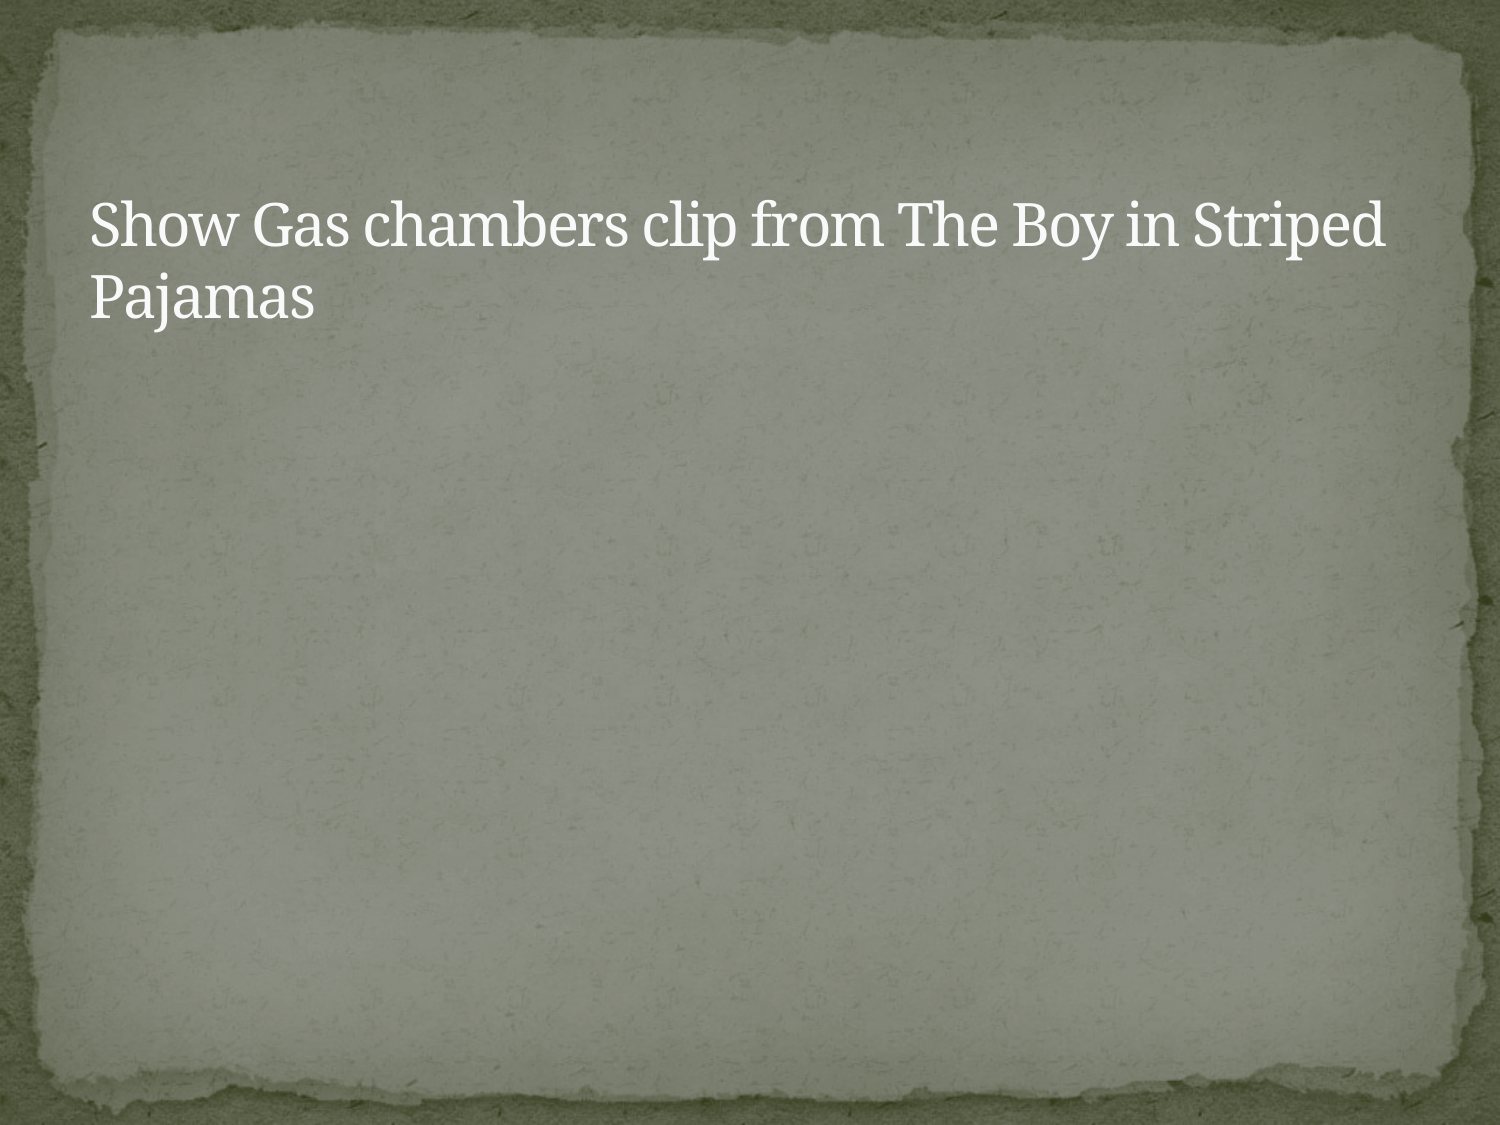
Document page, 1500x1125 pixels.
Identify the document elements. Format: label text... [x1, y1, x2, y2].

title Show Gas chambers clip from The Boy in Striped Pajamas [74, 24, 1425, 338]
